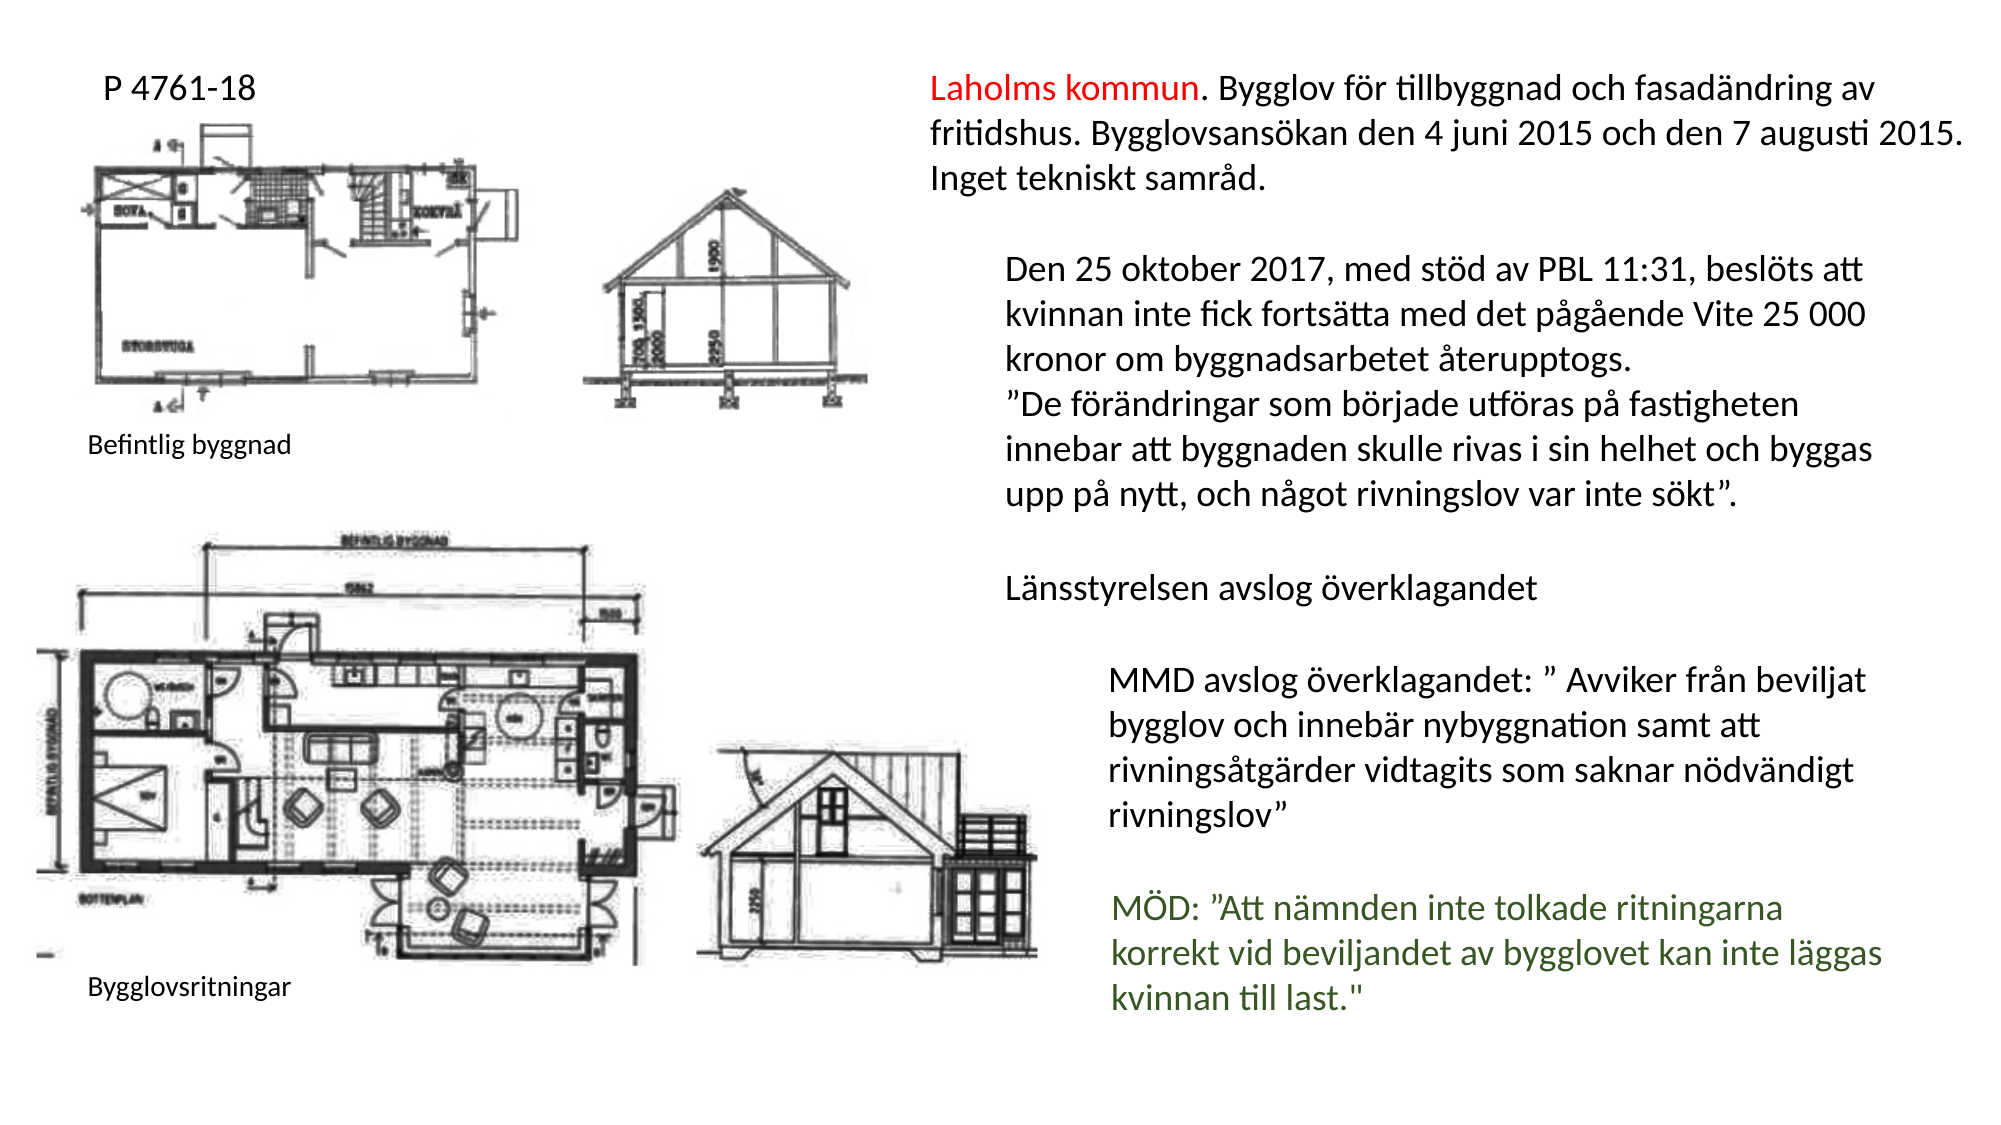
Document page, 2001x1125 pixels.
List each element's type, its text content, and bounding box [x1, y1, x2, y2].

text_box MÖD: ”Att nämnden inte tolkade ritningarna korrekt vid beviljandet av bygglovet kan inte läggas kvinnan till last." [1096, 875, 1908, 1026]
text_box Den 25 oktober 2017, med stöd av PBL 11:31, beslöts att kvinnan inte fick fortsätta med det pågående Vite 25 000 kronor om byggnadsarbetet återupptogs. ”De förändringar som började utföras på fastigheten innebar att byggnaden skulle rivas i sin helhet och byggas upp på nytt, och något rivningslov var inte sökt”. [990, 236, 1926, 521]
text_box P 4761-18 [88, 56, 441, 116]
picture [18, 518, 1055, 1010]
text_box MMD avslog överklagandet: ” Avviker från beviljat bygglov och innebär nybyggnation samt att rivningsåtgärder vidtagits som saknar nödvändigt rivningslov” [1093, 647, 1908, 843]
text_box Laholms kommun. Bygglov för tillbyggnad och fasadändring av fritidshus. Bygglovsansökan den 4 juni 2015 och den 7 augusti 2015. Inget tekniskt samråd. [915, 56, 2000, 206]
text_box Länsstyrelsen avslog överklagandet [1055, 555, 1926, 616]
text_box Befintlig byggnad [72, 447, 481, 468]
picture [42, 122, 882, 447]
